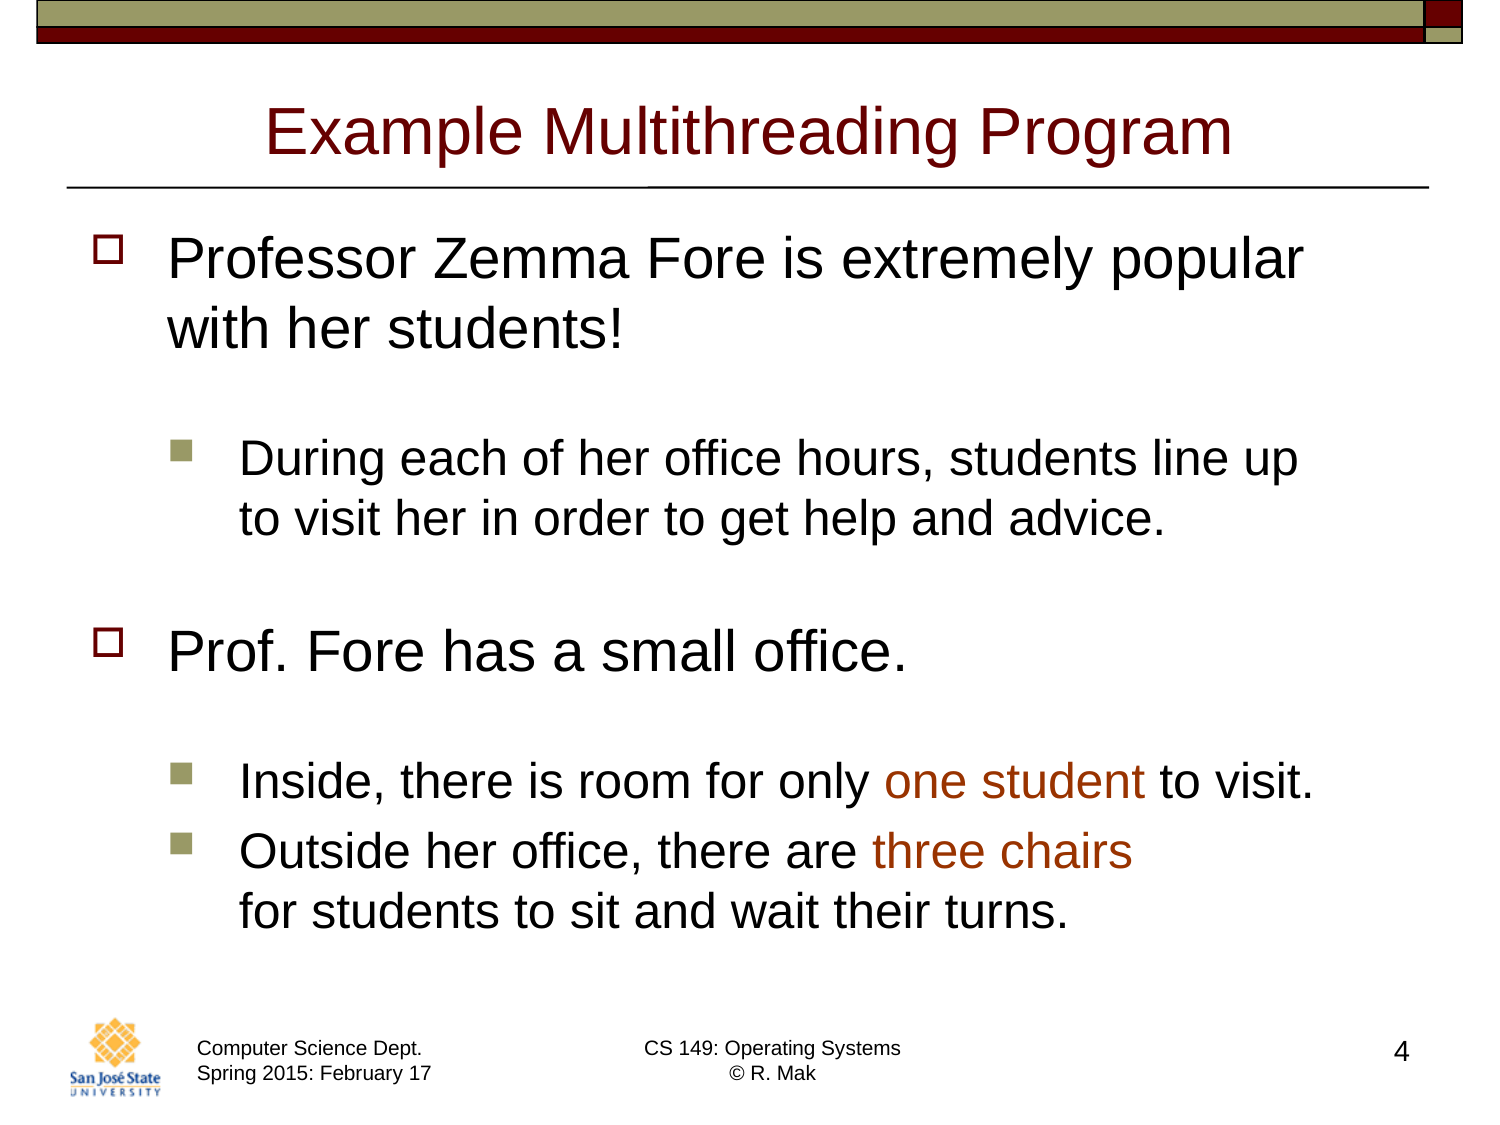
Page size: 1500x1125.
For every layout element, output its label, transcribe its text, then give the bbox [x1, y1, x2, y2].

picture [60, 1012, 166, 1112]
slide_number 4 [1112, 1025, 1425, 1100]
title Example Multithreading Program [75, 67, 1425, 175]
list Professor Zemma Fore is extremely popular with her students! During each of her office hours, students line up to visit her in order to get help and advice. Prof. Fore has a small office. Inside, there is room for only one student to visit. Outside her office, there are three chairs for students to sit and wait their turns. [75, 212, 1425, 1006]
